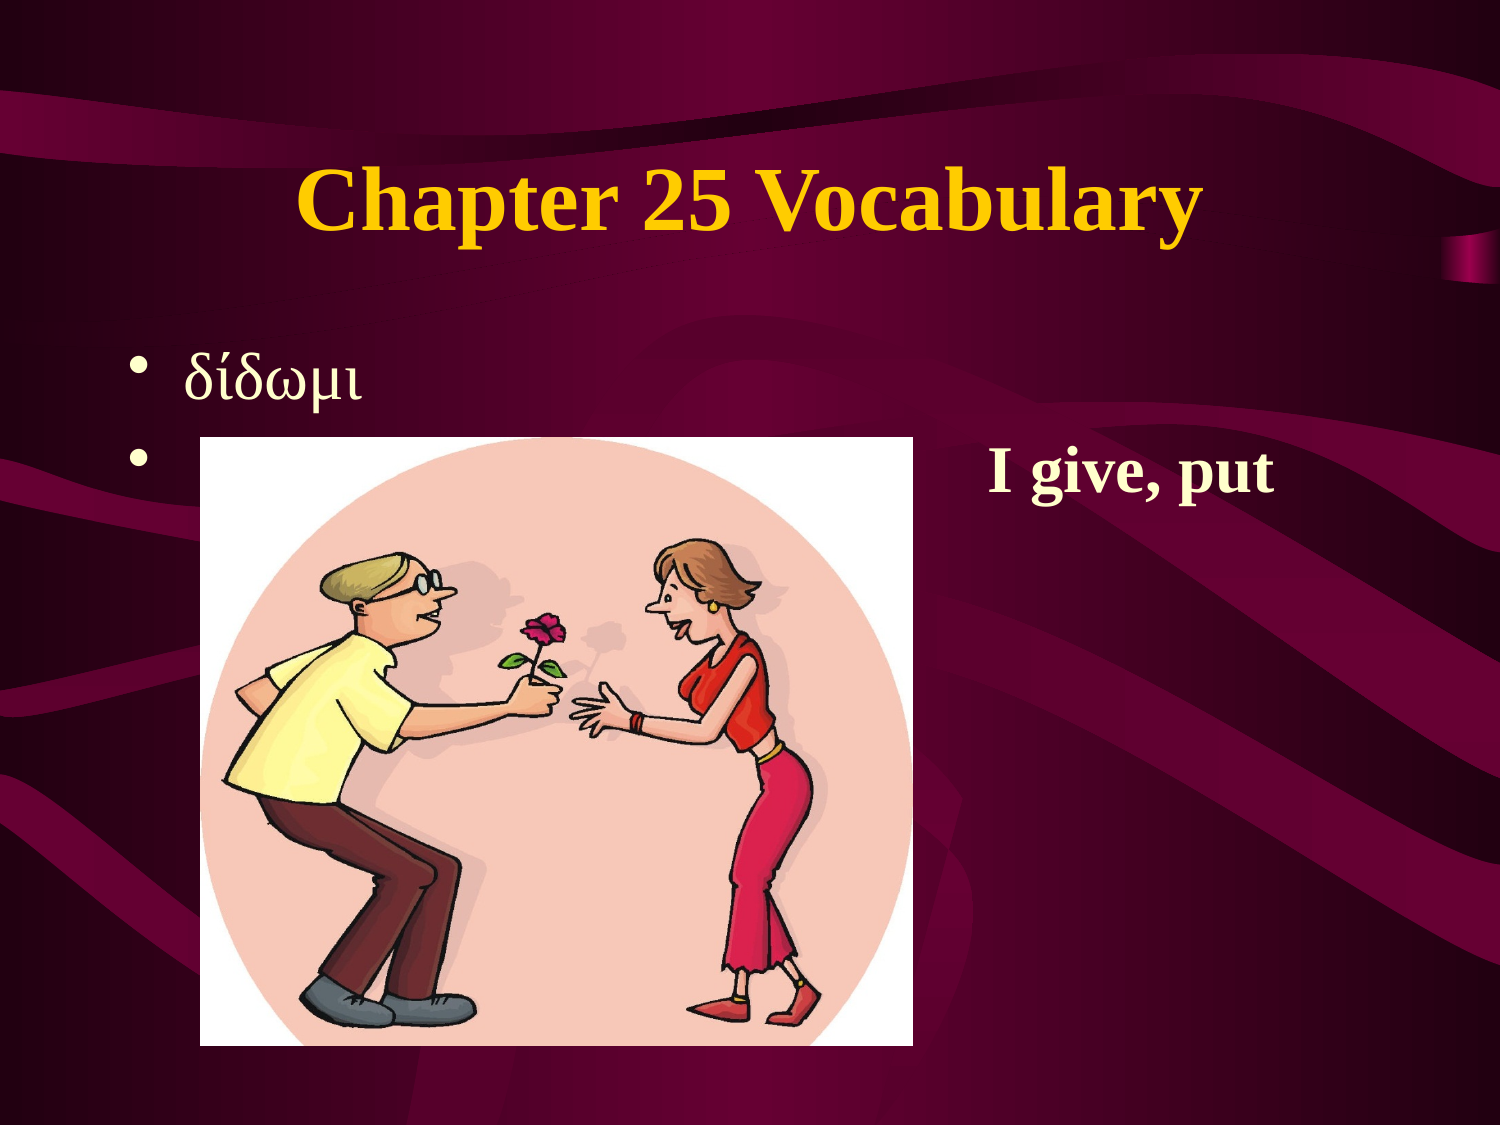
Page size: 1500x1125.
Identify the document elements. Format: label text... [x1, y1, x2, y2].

picture [199, 437, 913, 1046]
list δίδωμι I give, put [112, 324, 1388, 1000]
title Chapter 25 Vocabulary [112, 99, 1388, 288]
